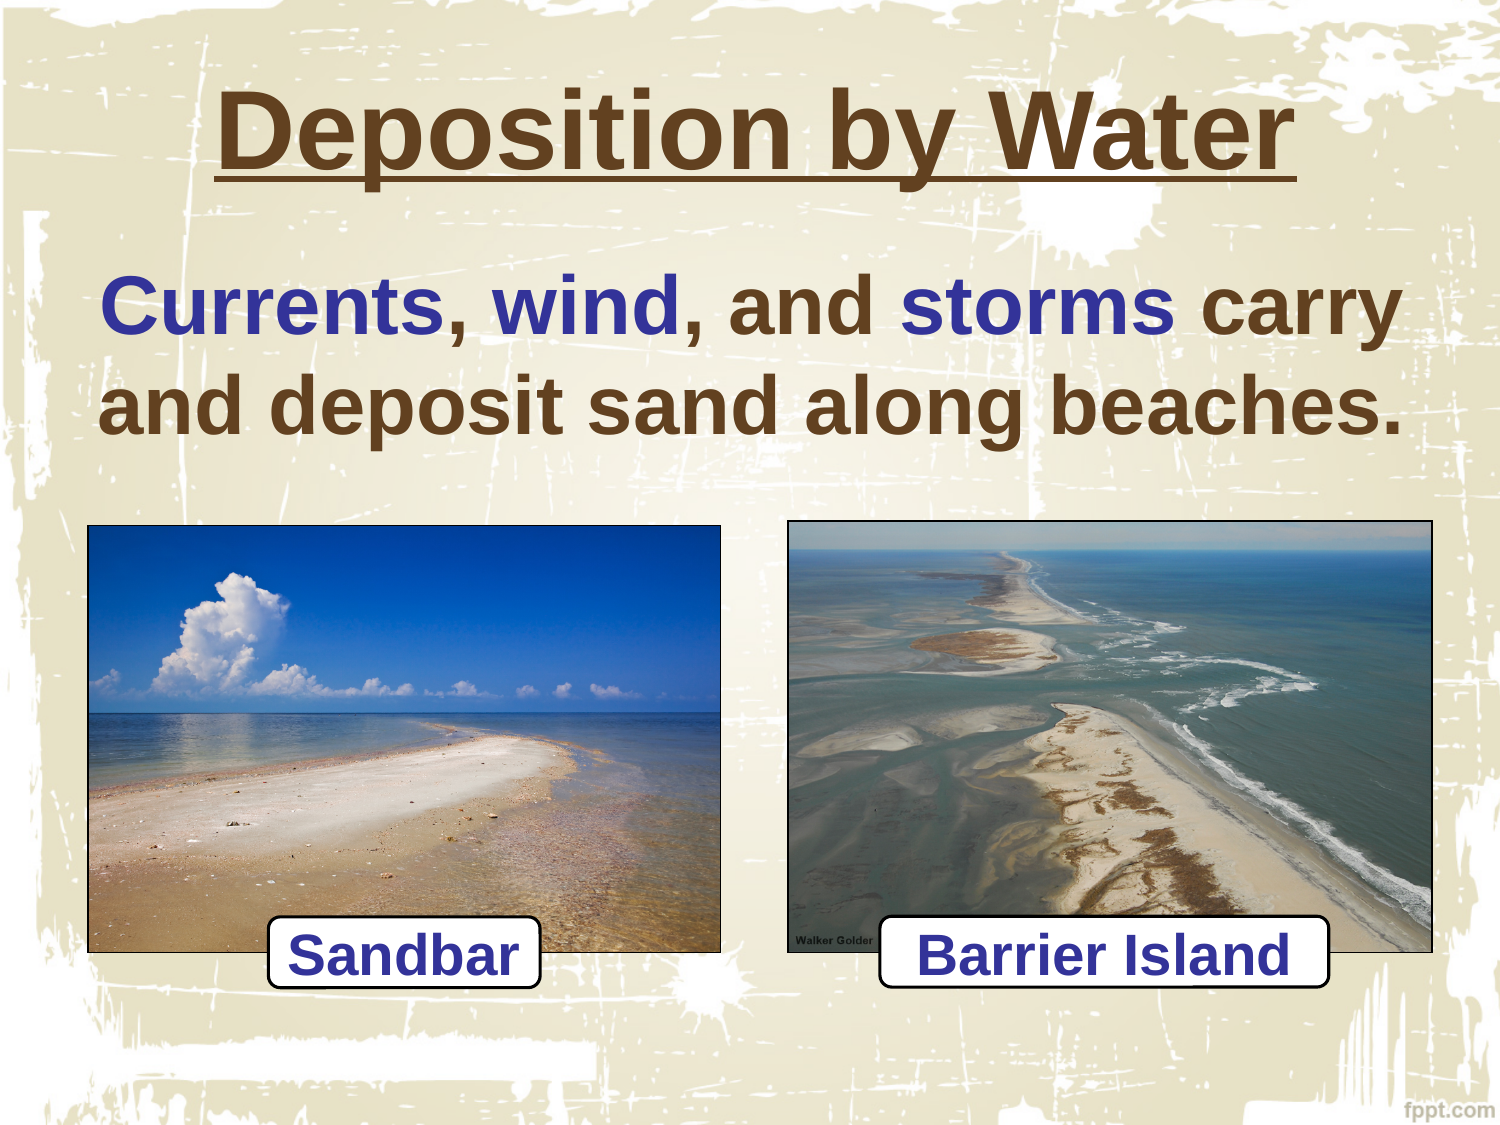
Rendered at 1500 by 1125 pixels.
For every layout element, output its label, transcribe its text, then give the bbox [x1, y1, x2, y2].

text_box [88, 521, 1432, 988]
title Deposition by Water [80, 30, 1431, 219]
list Currents, wind, and storms carry and deposit sand along beaches. [76, 243, 1427, 504]
